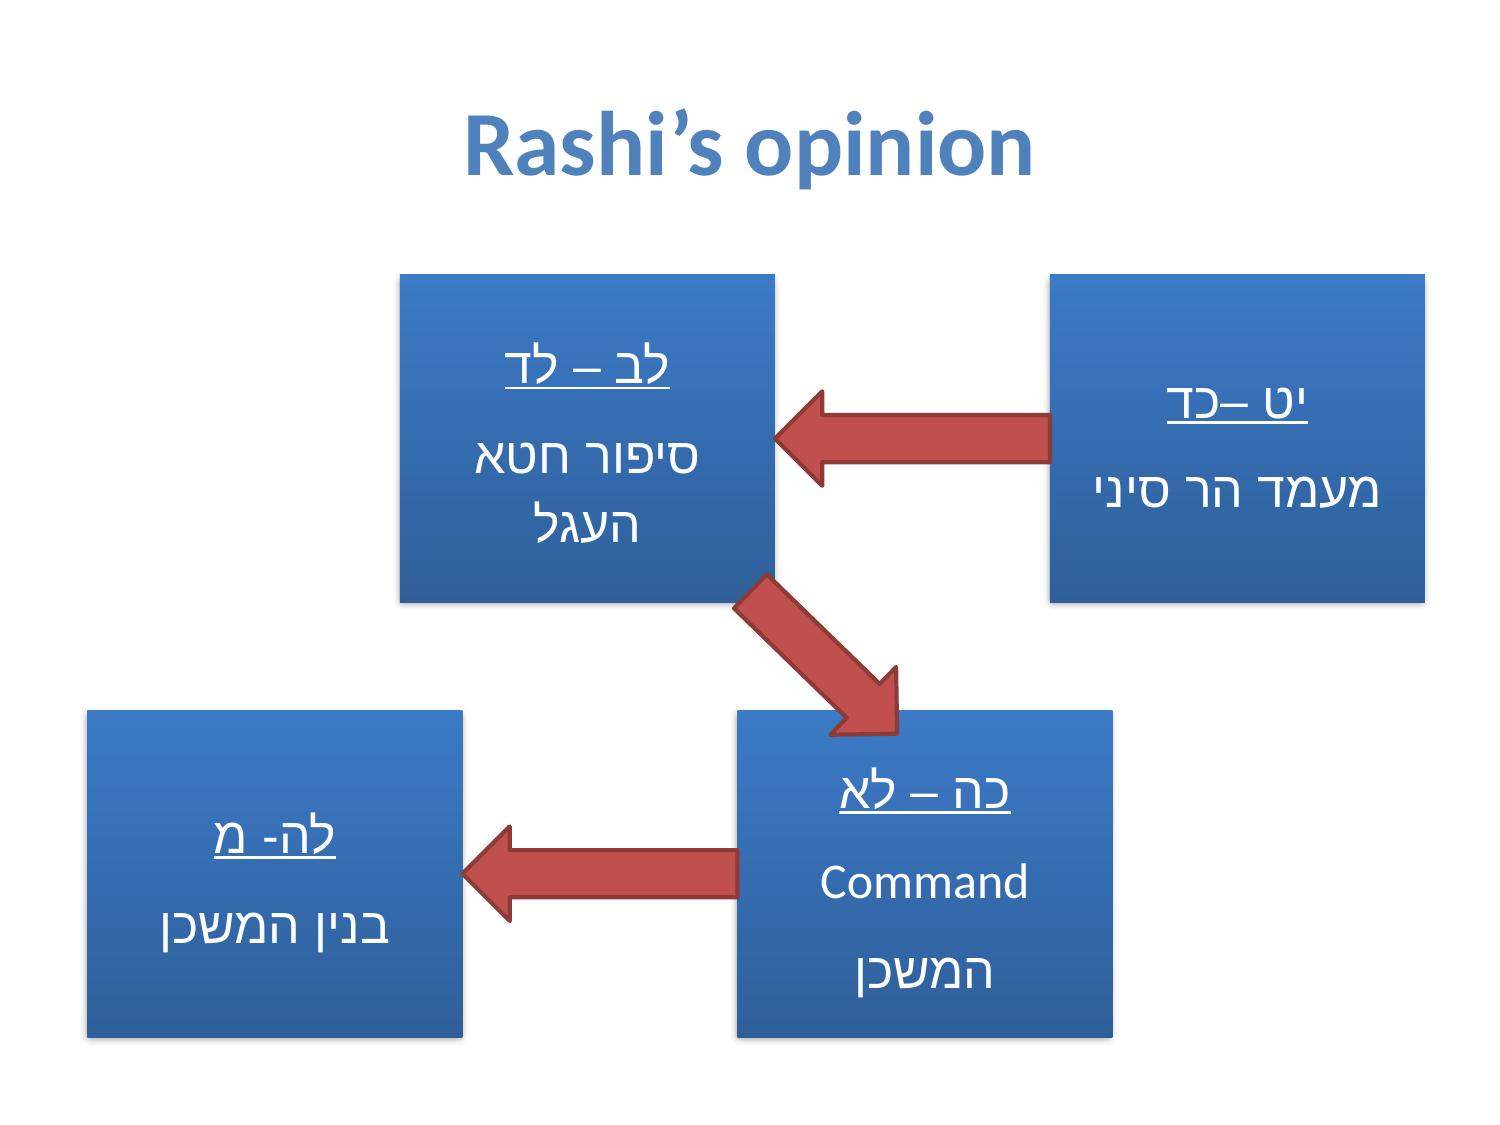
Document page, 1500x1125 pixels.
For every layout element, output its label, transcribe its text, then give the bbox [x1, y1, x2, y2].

title Rashi’s opinion [75, 45, 1425, 233]
text_box כה – לא Command המשכן [737, 710, 1113, 1038]
text_box [460, 824, 740, 923]
text_box לב – לד סיפור חטא העגל [399, 274, 775, 603]
text_box [772, 389, 1053, 488]
text_box יט –כד מעמד הר סיני [1049, 274, 1425, 603]
text_box [731, 572, 900, 737]
text_box לה- מ בנין המשכן [87, 710, 463, 1038]
